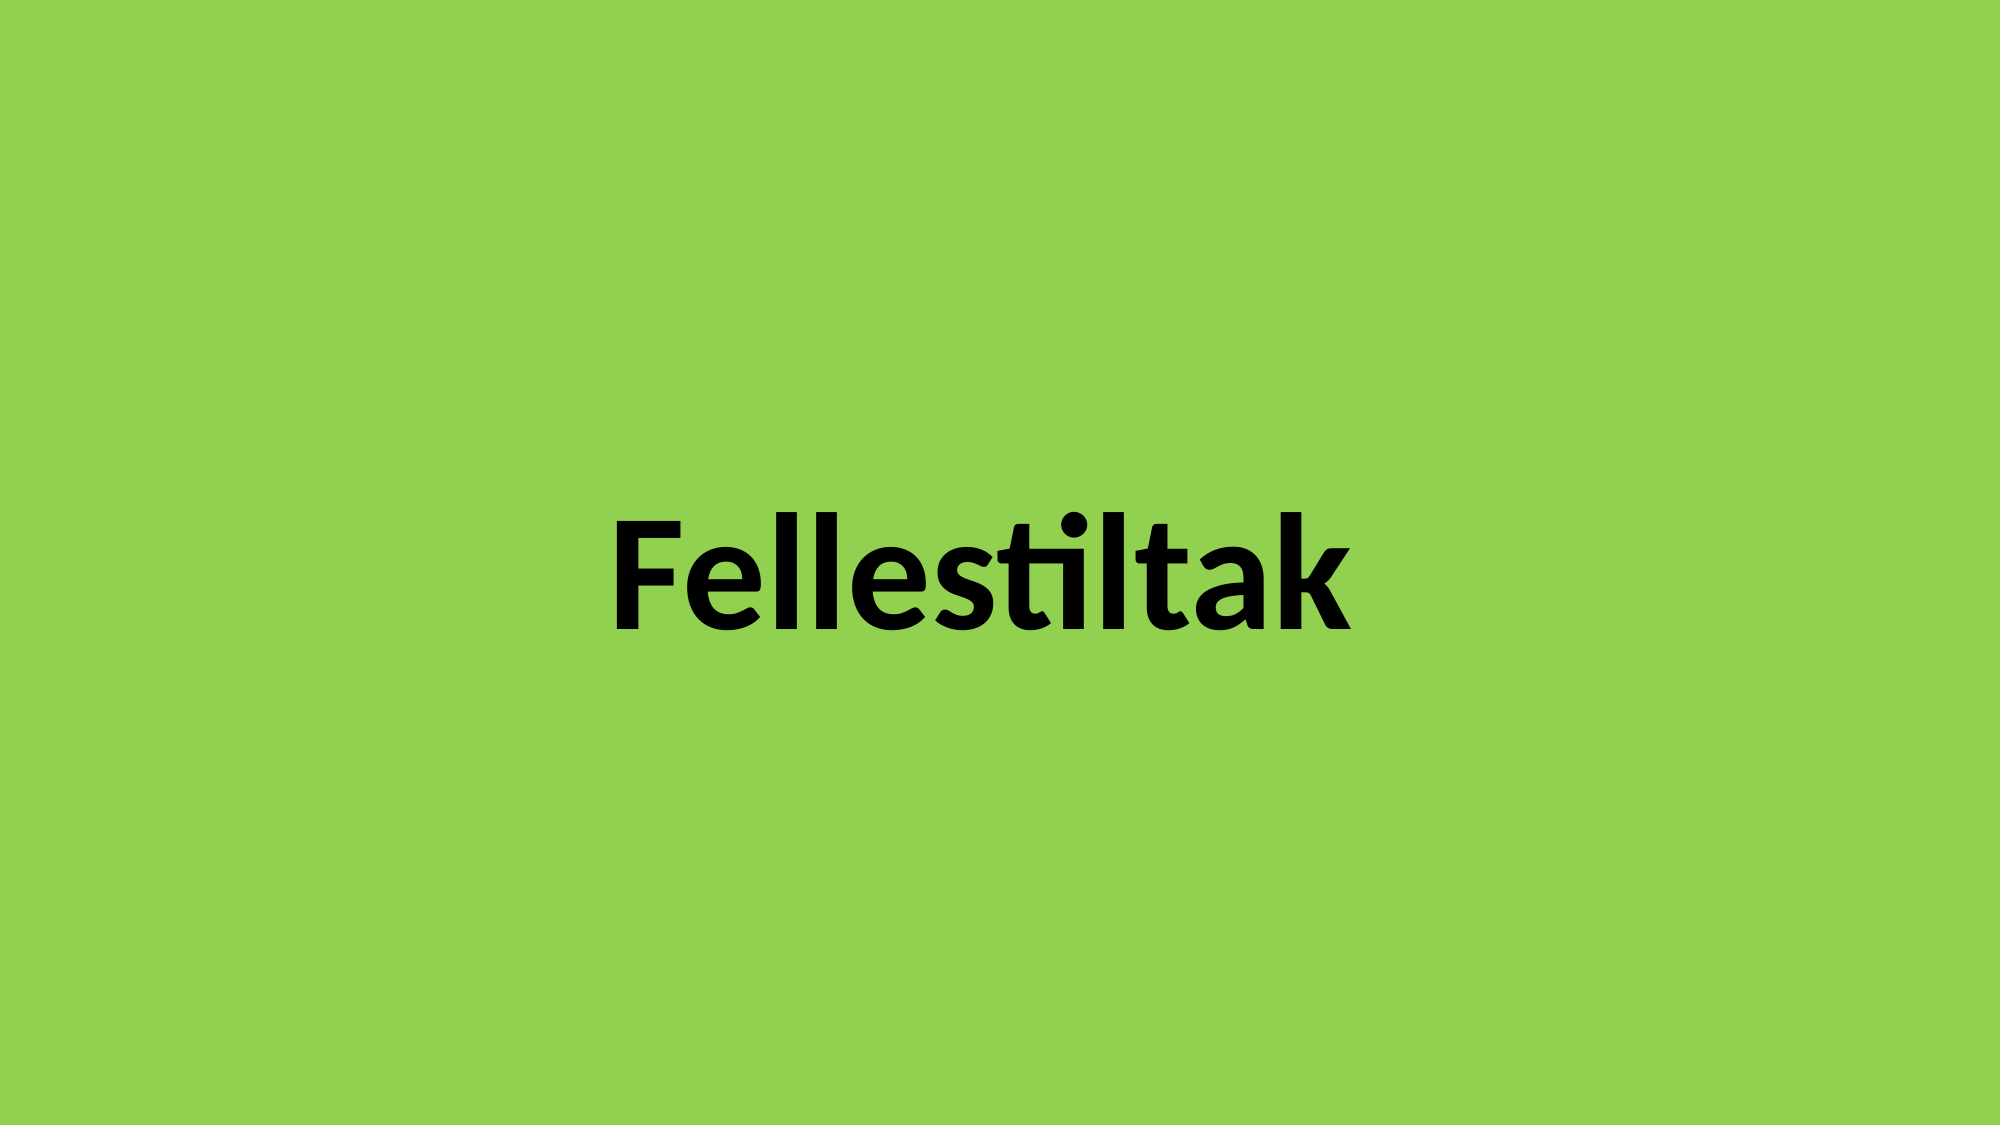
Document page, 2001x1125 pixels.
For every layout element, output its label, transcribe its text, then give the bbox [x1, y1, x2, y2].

text_box Fellestiltak [0, 0, 2000, 1125]
